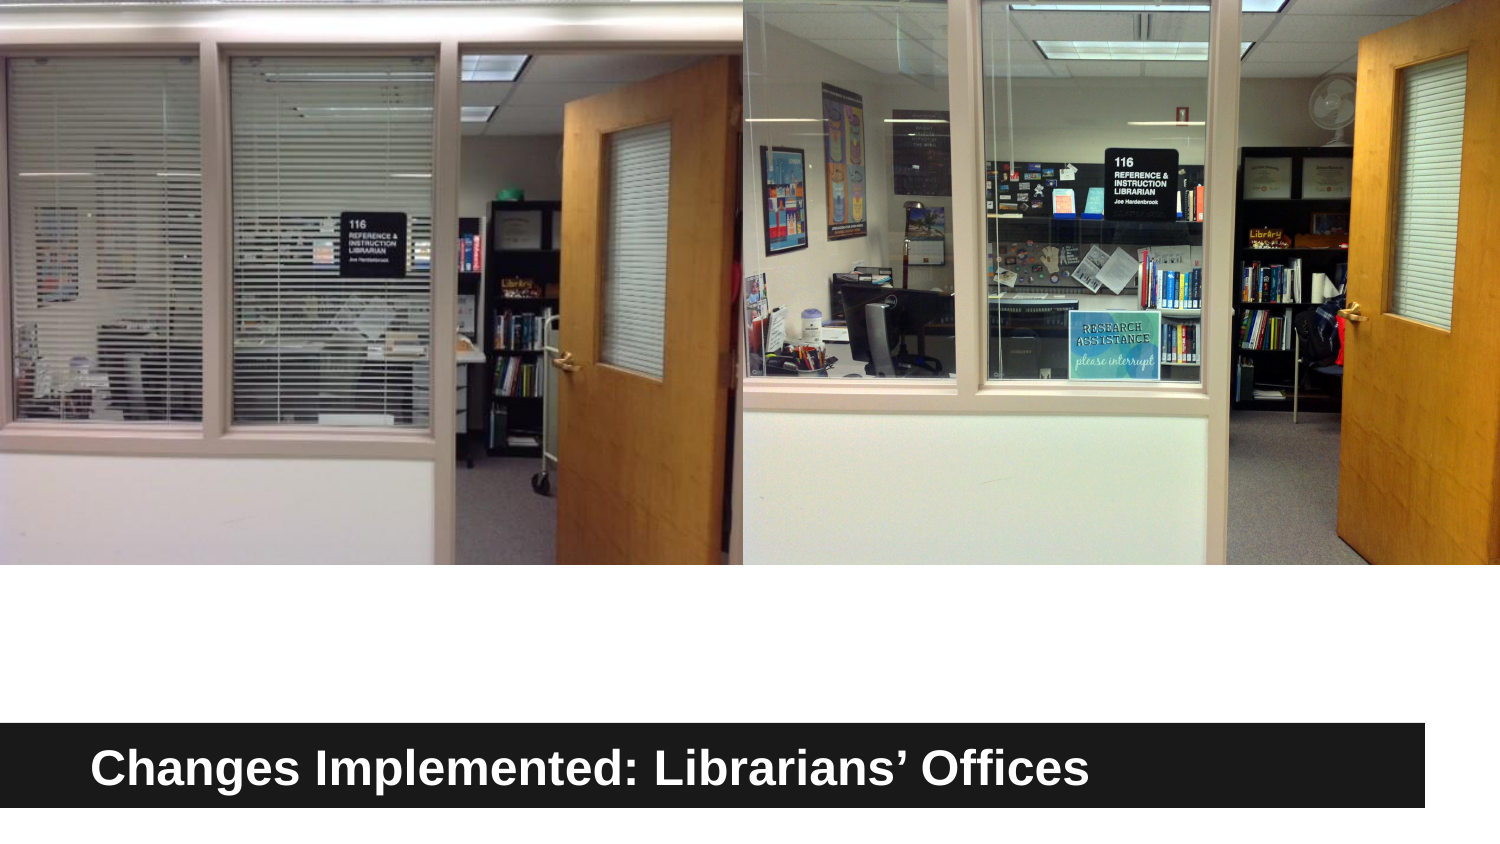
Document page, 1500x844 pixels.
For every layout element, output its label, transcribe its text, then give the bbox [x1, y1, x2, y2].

picture [0, 0, 1500, 566]
list Changes Implemented: Librarians’ Offices [75, 722, 1425, 808]
